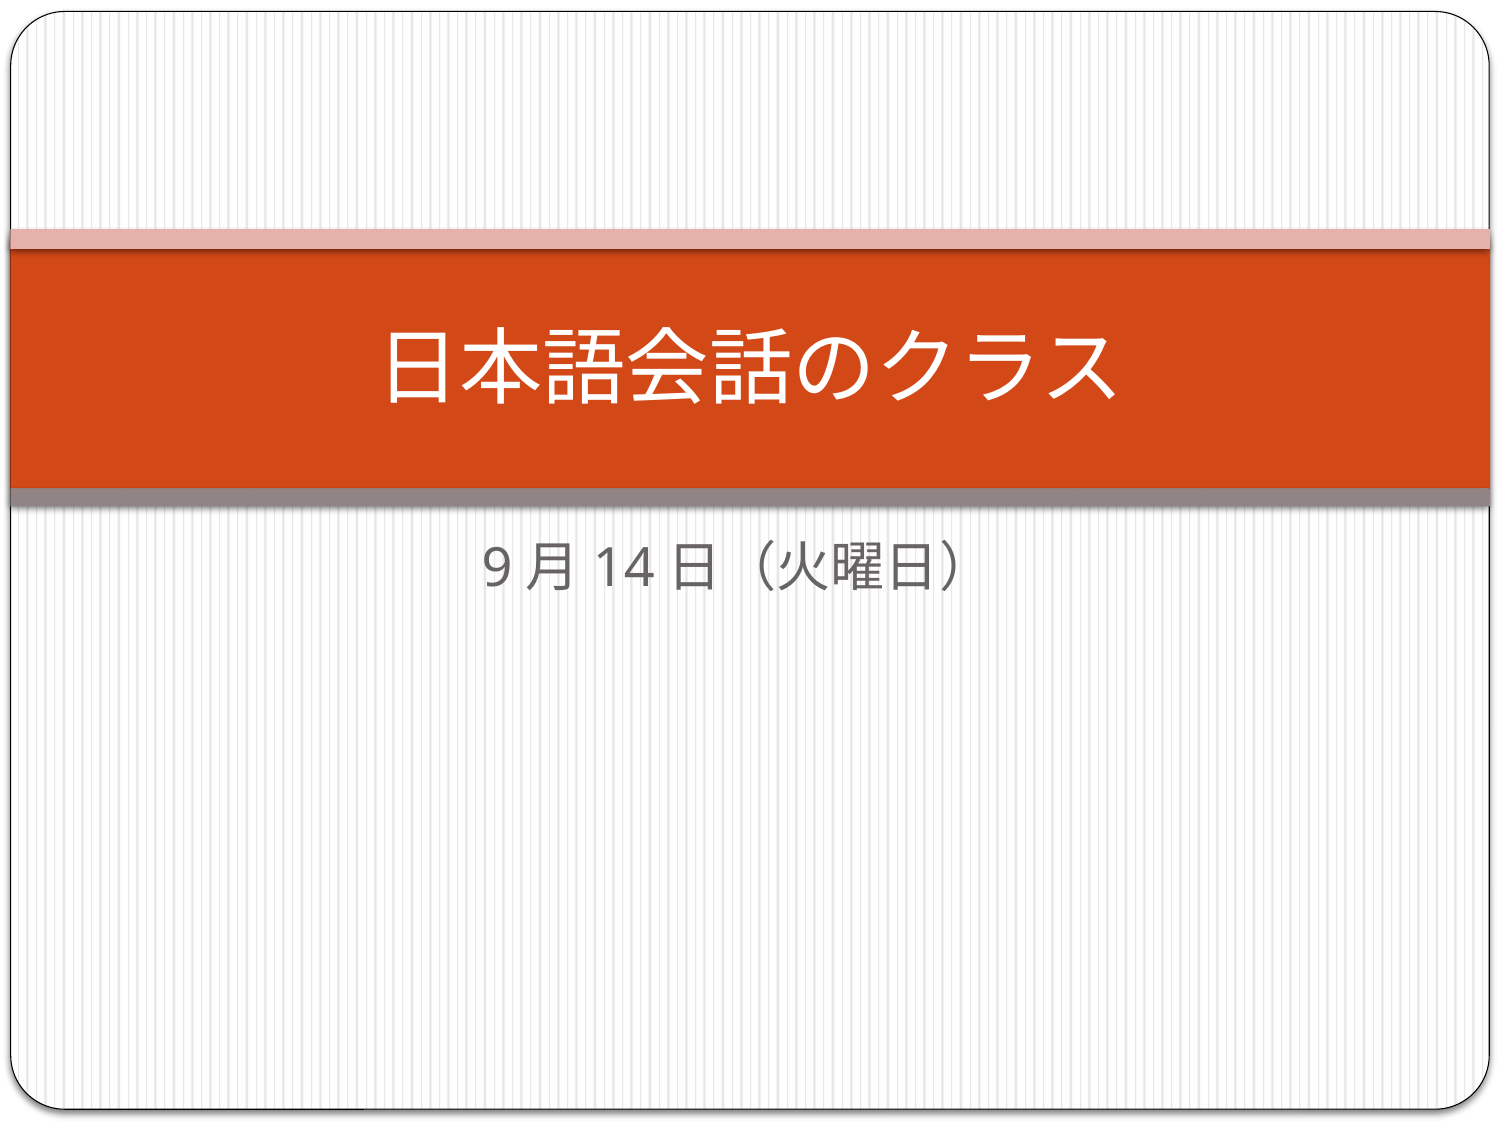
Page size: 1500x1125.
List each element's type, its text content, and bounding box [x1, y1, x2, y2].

subtitle 9月14日（火曜日） [212, 525, 1263, 788]
title 日本語会話のクラス [75, 247, 1425, 489]
